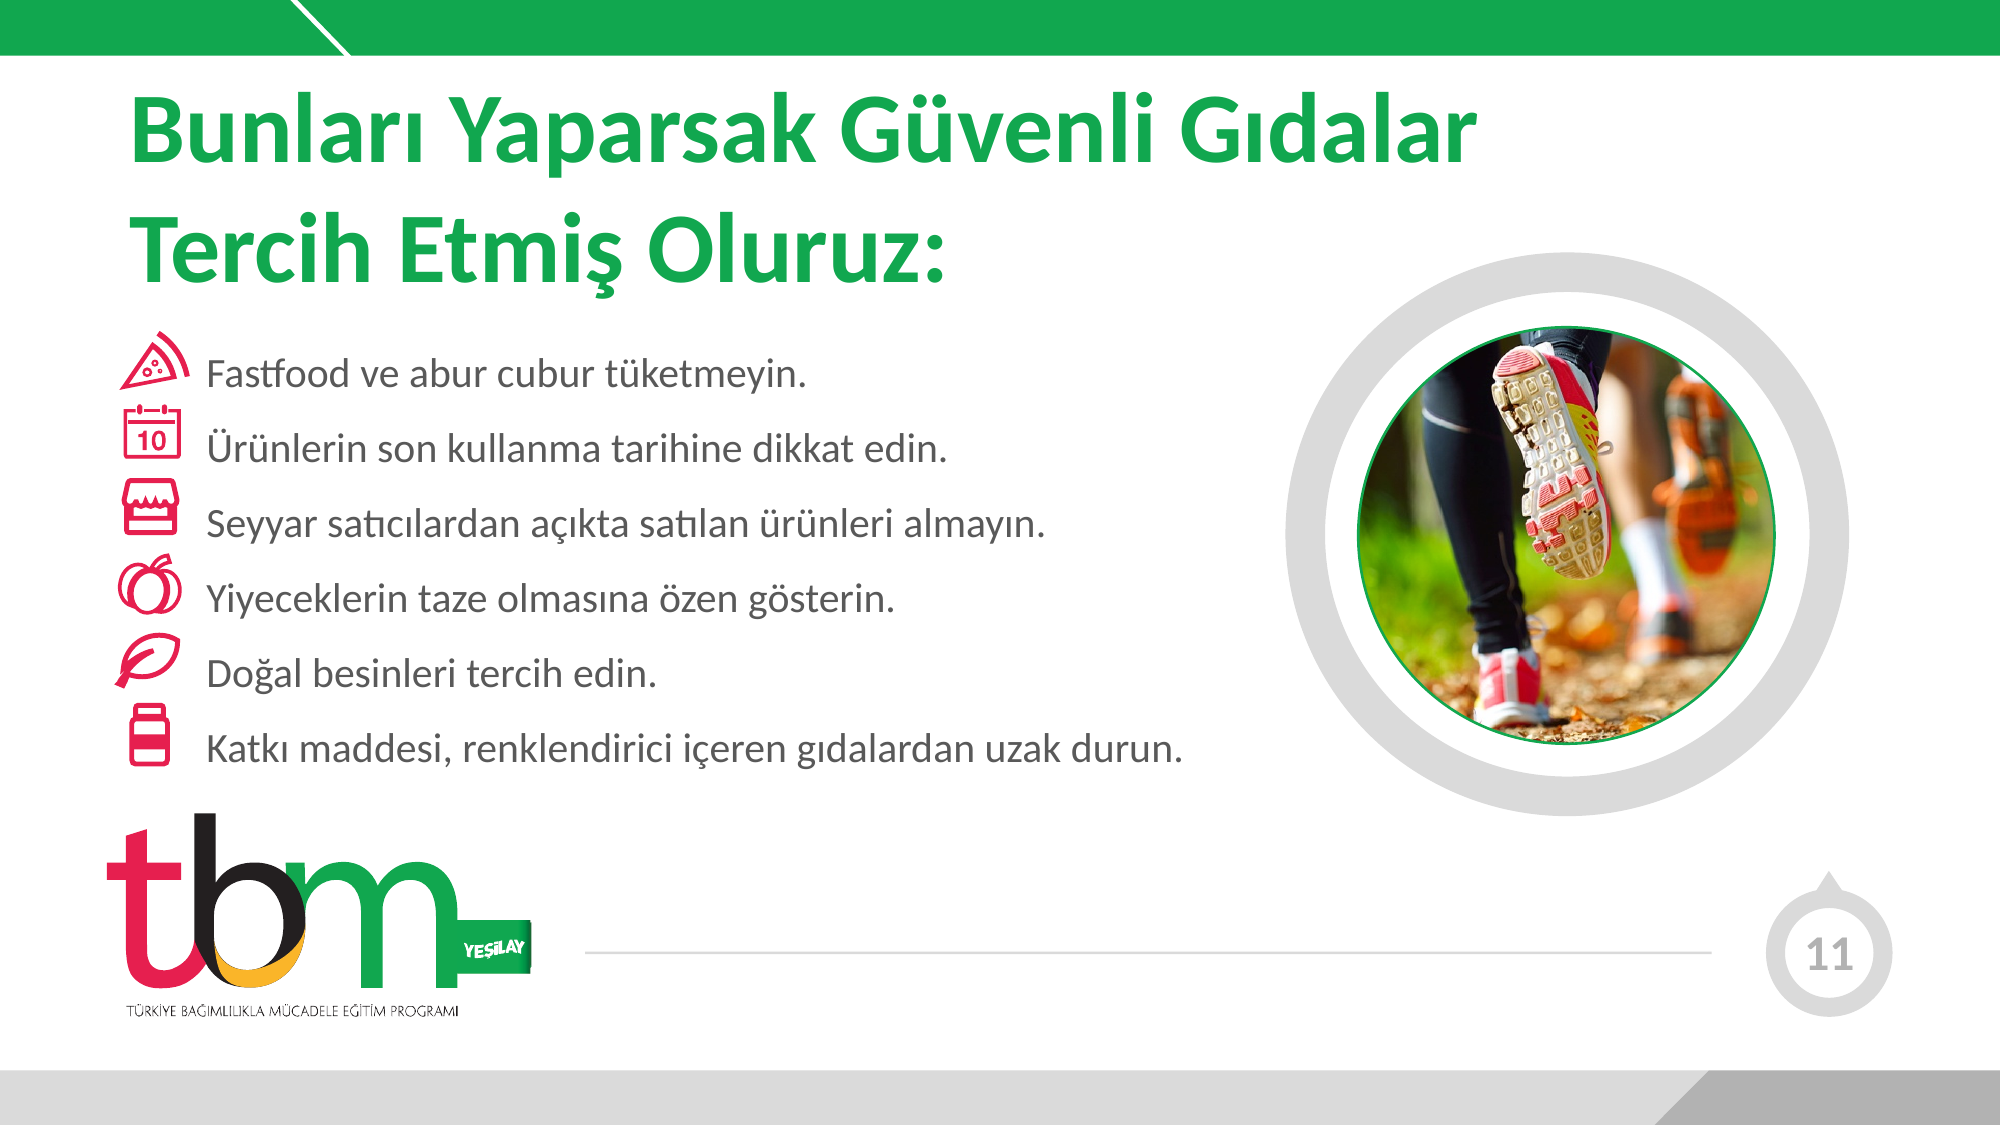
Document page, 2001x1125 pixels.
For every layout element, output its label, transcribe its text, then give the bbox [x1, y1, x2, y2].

text_box [1358, 327, 1775, 744]
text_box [1685, 366, 1781, 492]
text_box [0, 0, 2000, 56]
text_box [1305, 272, 1830, 797]
text_box Bunları Yaparsak Güvenli Gıdalar Tercih Etmiş Oluruz: [114, 56, 1496, 310]
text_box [0, 813, 2000, 1125]
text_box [117, 330, 191, 764]
text_box Fastfood ve abur cubur tüketmeyin. Ürünlerin son kullanma tarihine dikkat edin. Seyyar satıcılardan açıkta satılan ürünleri almayın. Yiyeceklerin taze olmasına özen gösterin. Doğal besinleri tercih edin. Katkı maddesi, renklendirici içeren gıdalardan uzak durun. [191, 313, 1200, 779]
